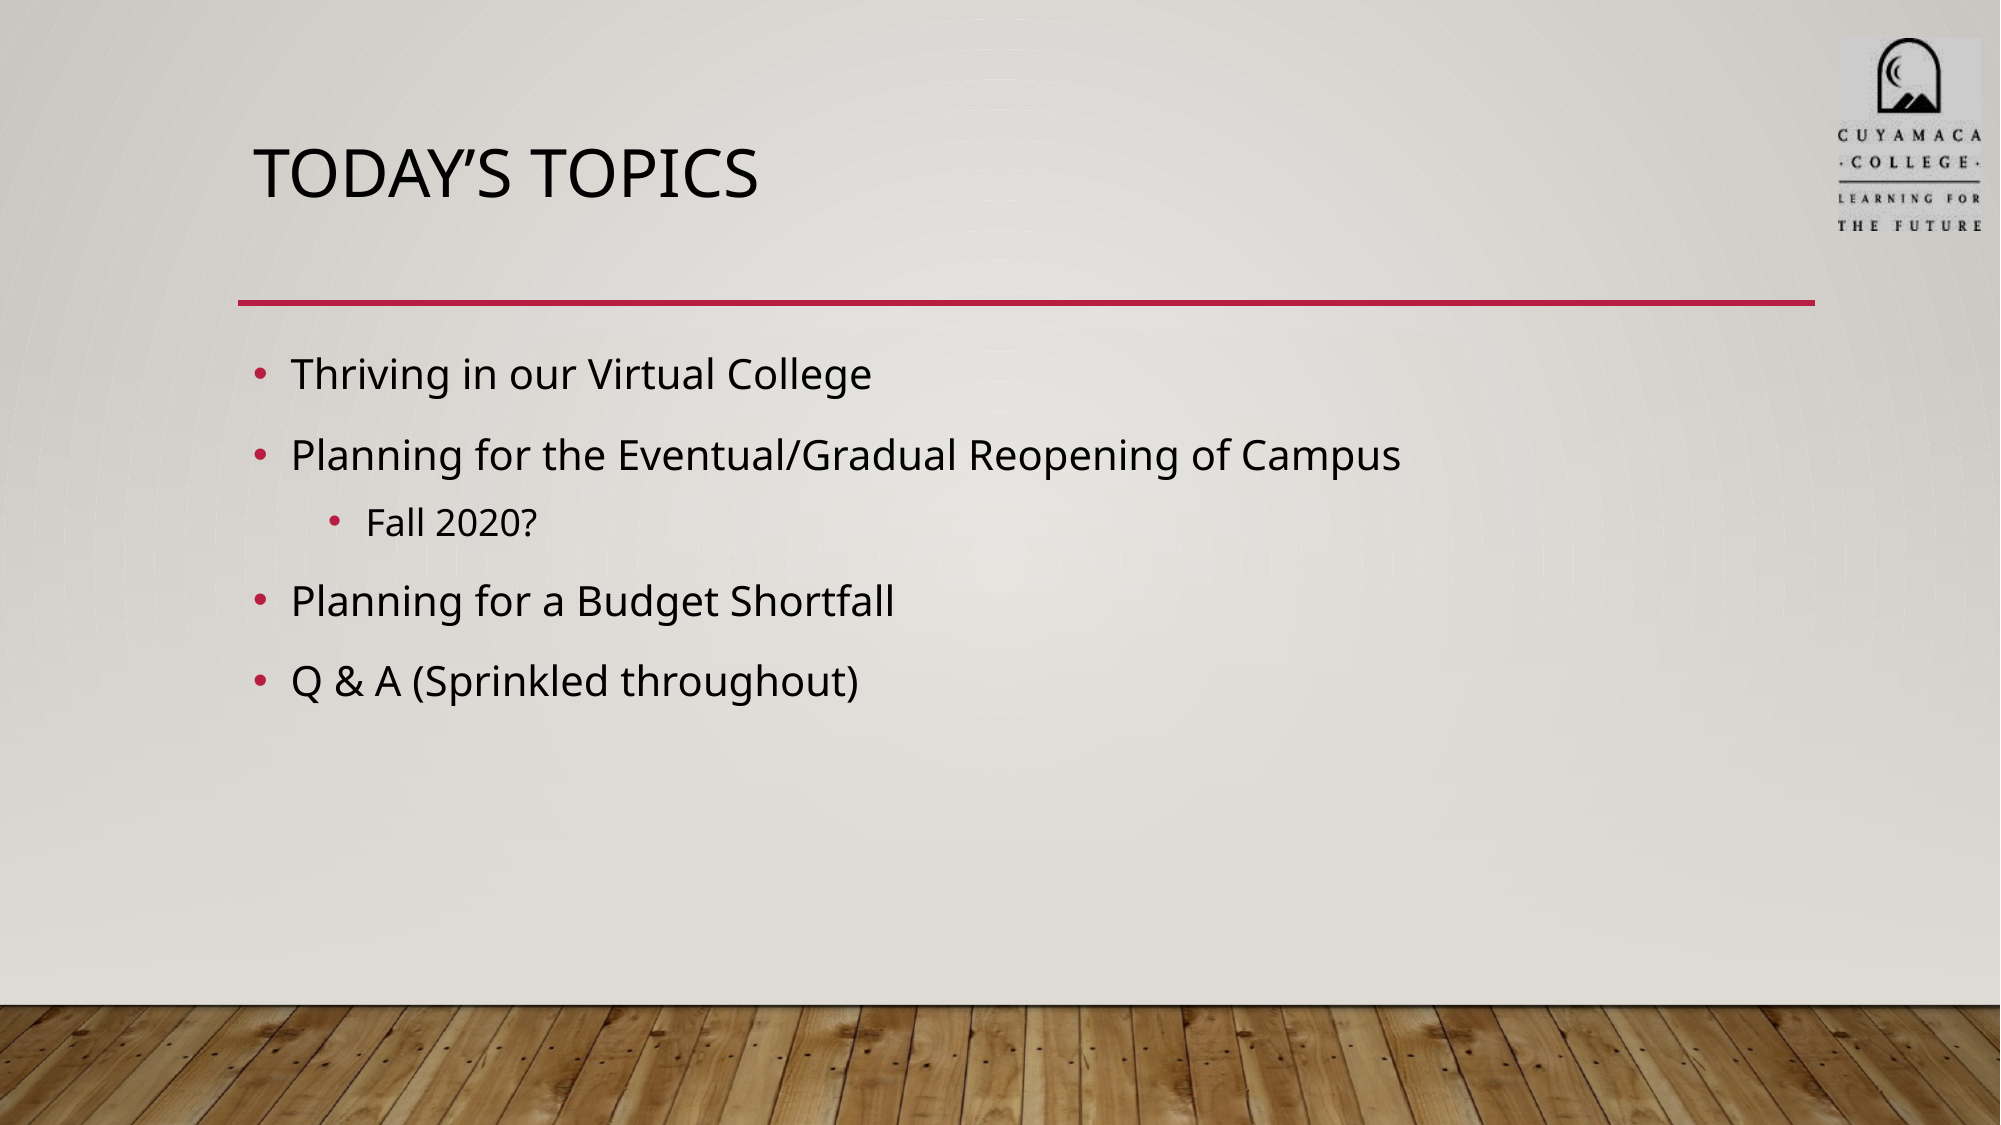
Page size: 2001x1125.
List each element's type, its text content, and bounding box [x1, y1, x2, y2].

picture [0, 1005, 2000, 1125]
list Thriving in our Virtual College Planning for the Eventual/Gradual Reopening of Campus Fall 2020? Planning for a Budget Shortfall Q & A (Sprinkled throughout) [238, 330, 1814, 897]
title Today’s topics [238, 131, 1814, 305]
picture [1838, 38, 1981, 231]
